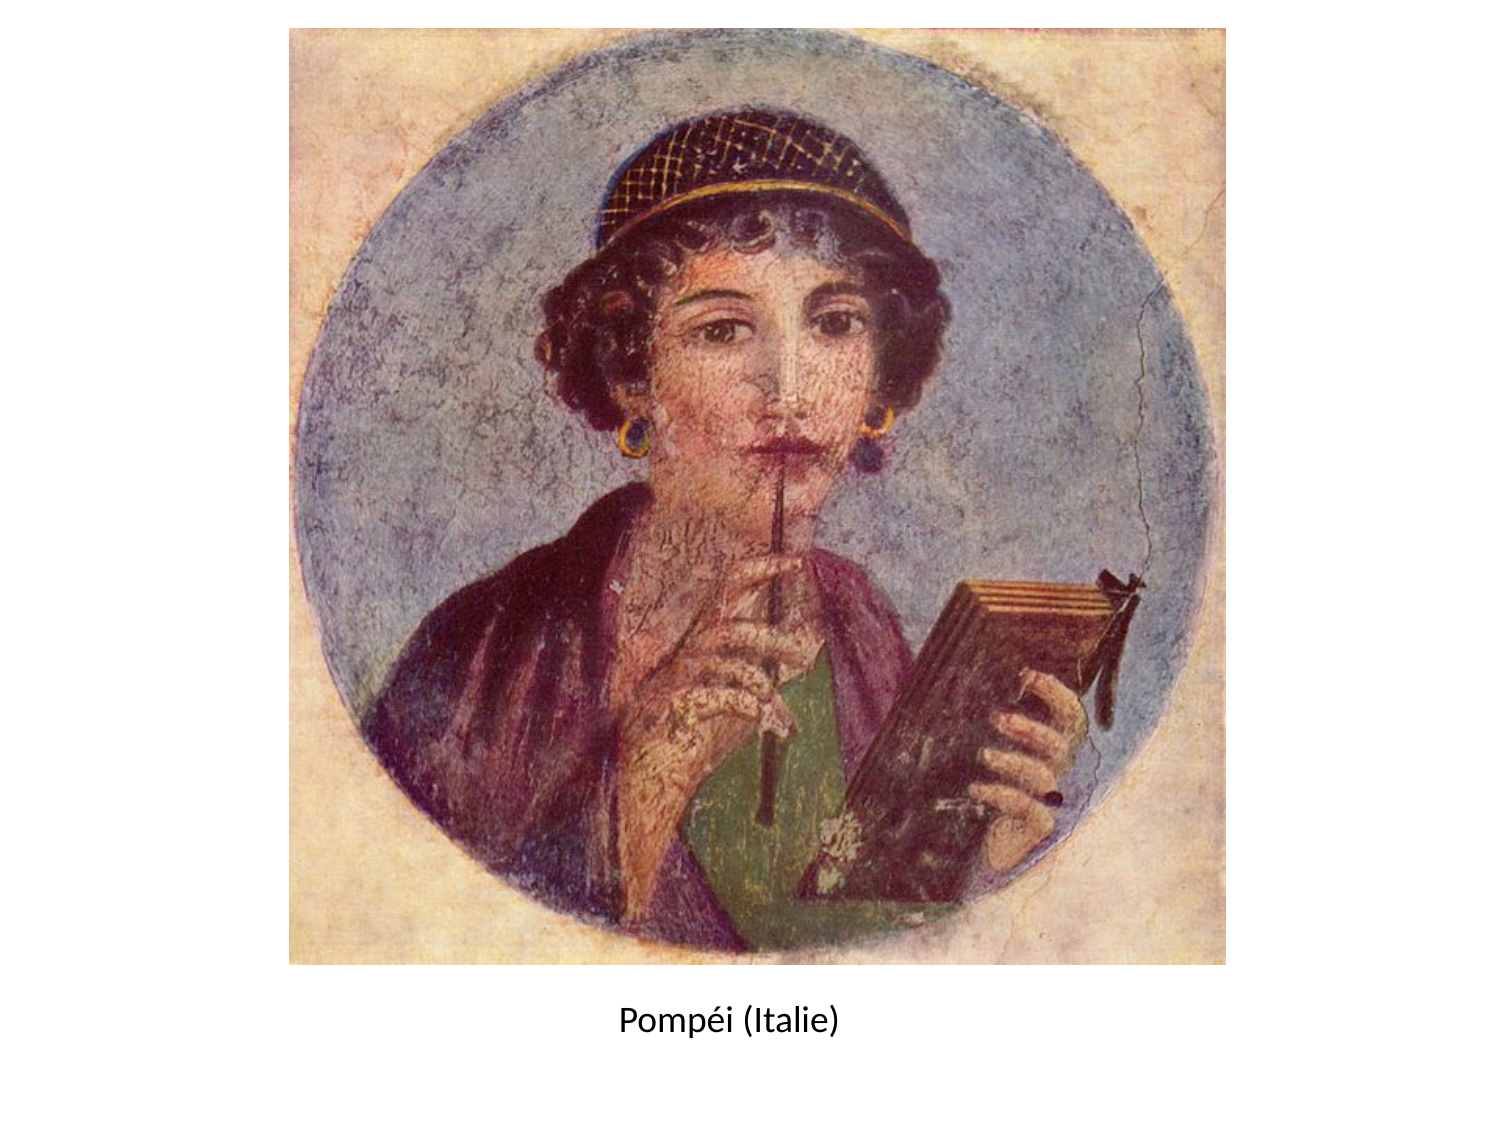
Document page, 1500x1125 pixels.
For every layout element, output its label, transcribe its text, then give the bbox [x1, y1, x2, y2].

text_box Pompéi (Italie) [0, 987, 1460, 1048]
picture [289, 27, 1226, 965]
